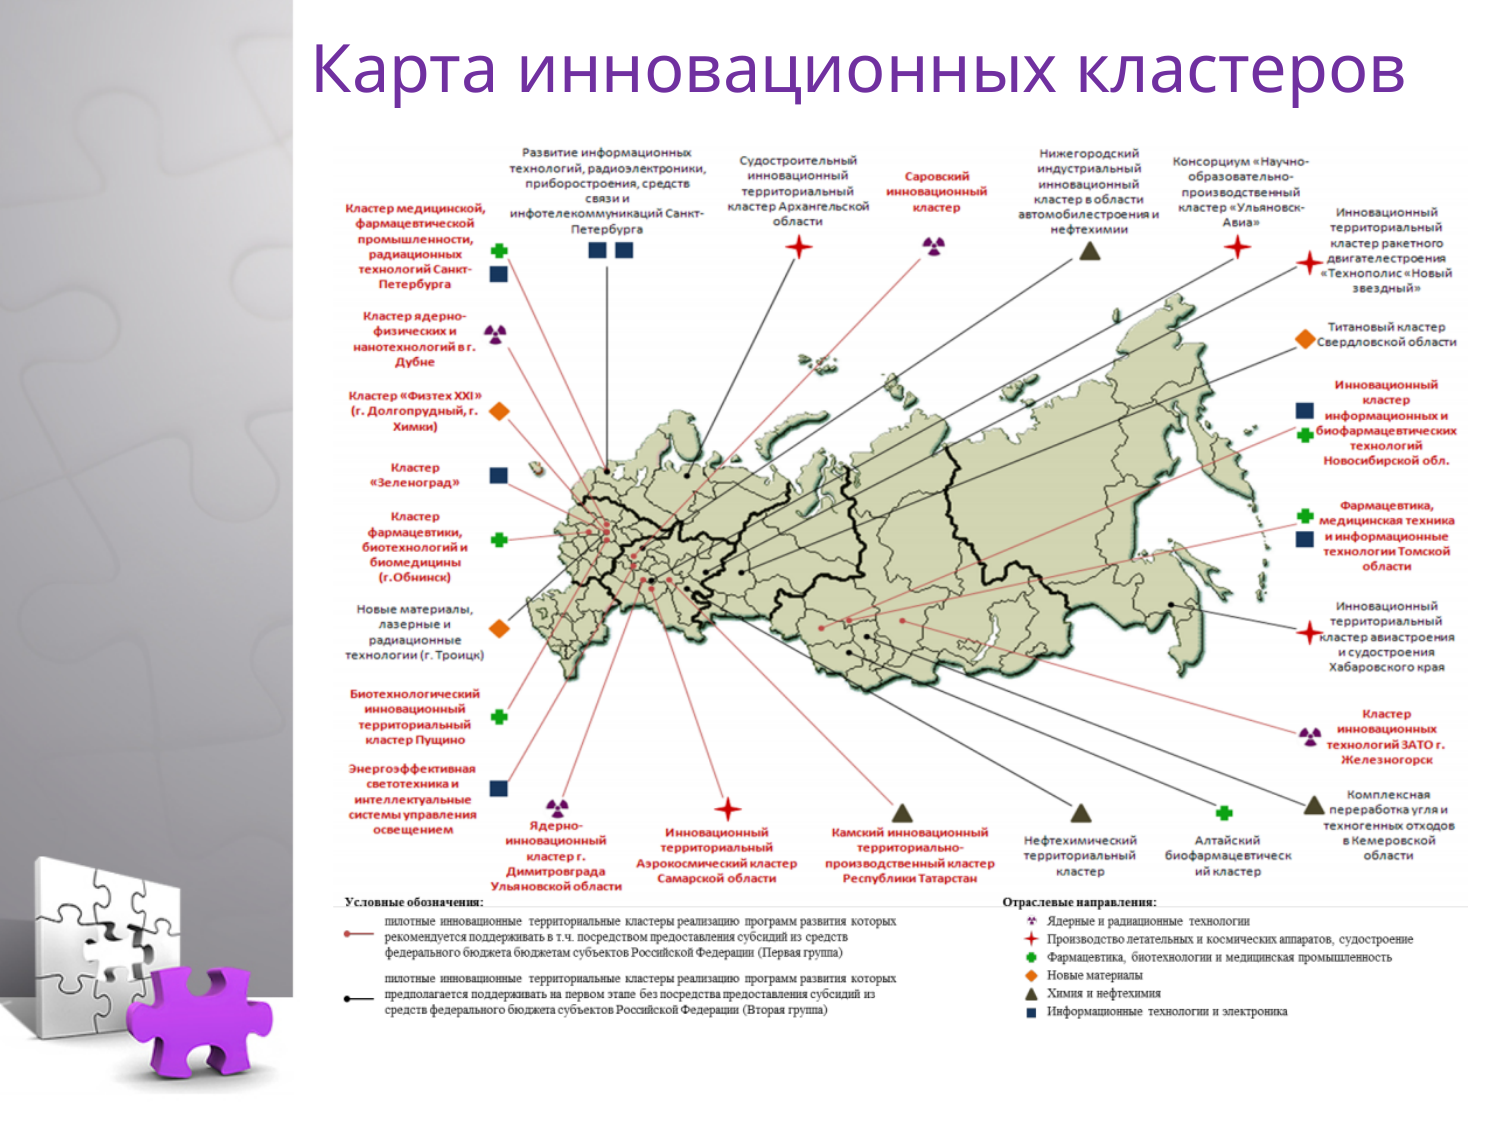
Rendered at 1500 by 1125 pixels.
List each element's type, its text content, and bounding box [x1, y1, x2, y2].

title Карта инновационных кластеров [295, 7, 1496, 125]
picture [0, 0, 1500, 1125]
